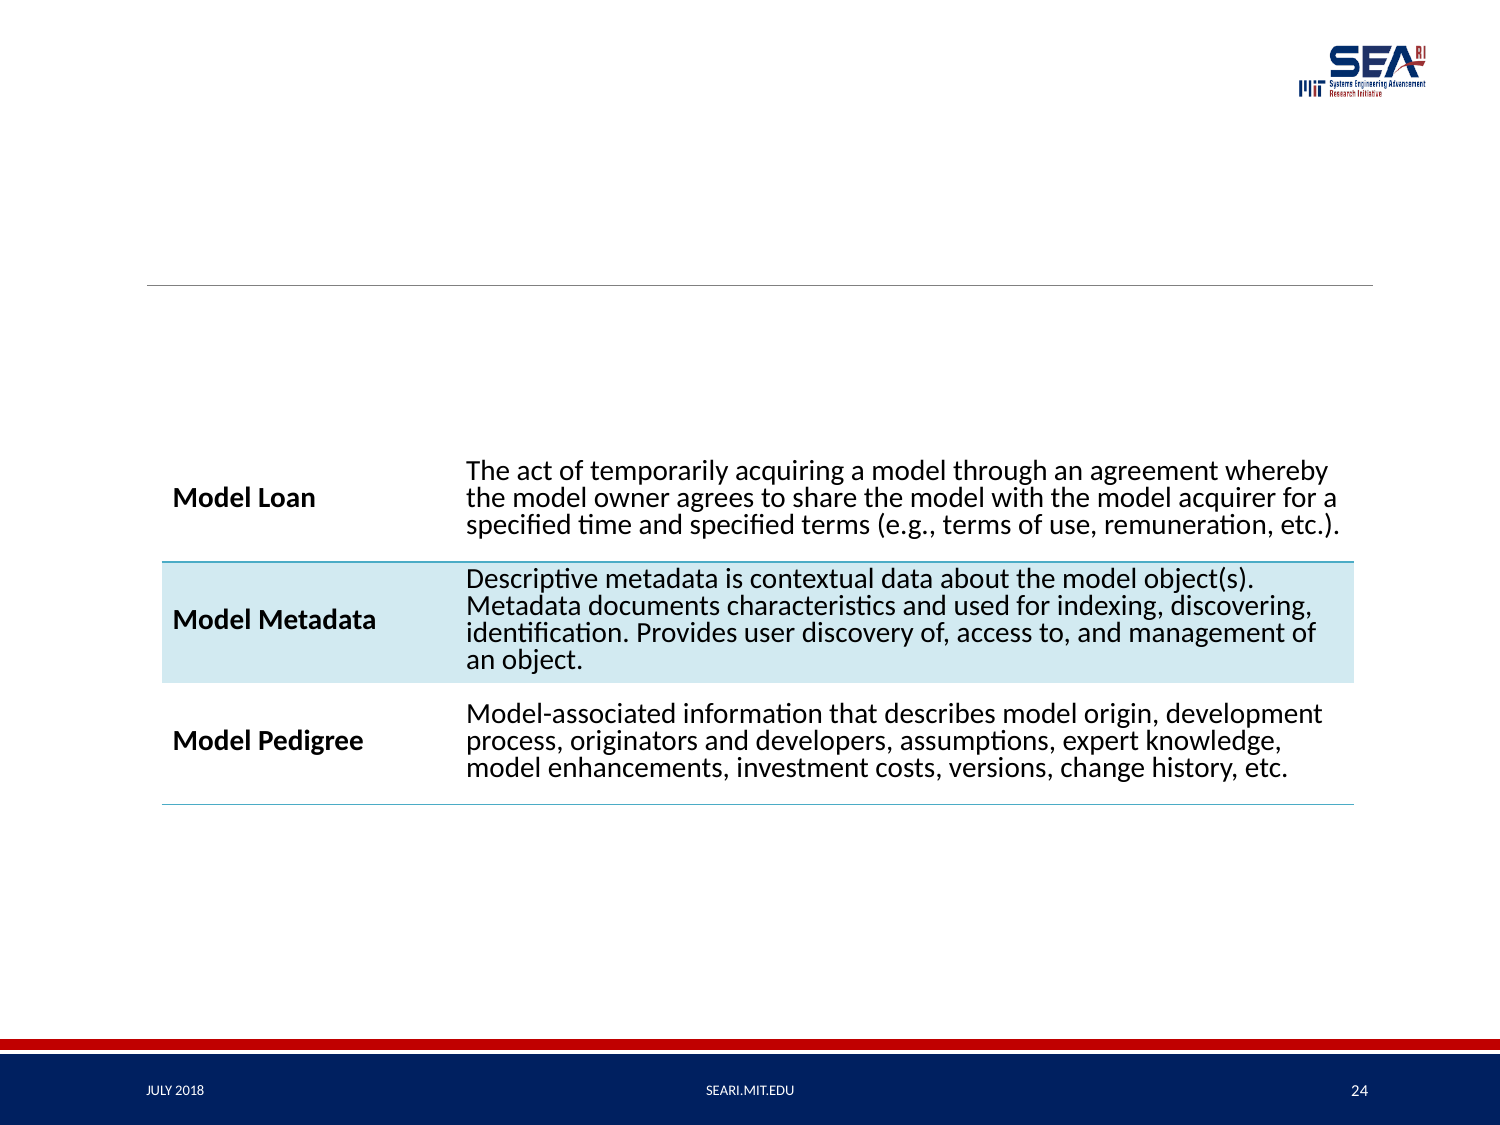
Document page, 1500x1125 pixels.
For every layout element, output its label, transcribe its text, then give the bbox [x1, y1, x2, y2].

picture [1298, 45, 1426, 97]
footer Seari.mit.edu [453, 1059, 1047, 1120]
table_header Model Loan [162, 441, 455, 561]
table_cell Model Pedigree [162, 683, 455, 804]
table_header The act of temporarily acquiring a model through an agreement whereby the model owner agrees to share the model with the model acquirer for a specified time and specified terms (e.g., terms of use, remuneration, etc.). [455, 441, 1354, 561]
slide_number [135, 1059, 440, 1120]
table_cell Descriptive metadata is contextual data about the model object(s). Metadata documents characteristics and used for indexing, discovering, identification. Provides user discovery of, access to, and management of an object. [455, 563, 1354, 683]
slide_number 24 [1218, 1059, 1380, 1120]
table_cell Model Metadata [162, 563, 455, 683]
table_cell Model-associated information that describes model origin, development process, originators and developers, assumptions, expert knowledge, model enhancements, investment costs, versions, change history, etc. [455, 683, 1354, 804]
